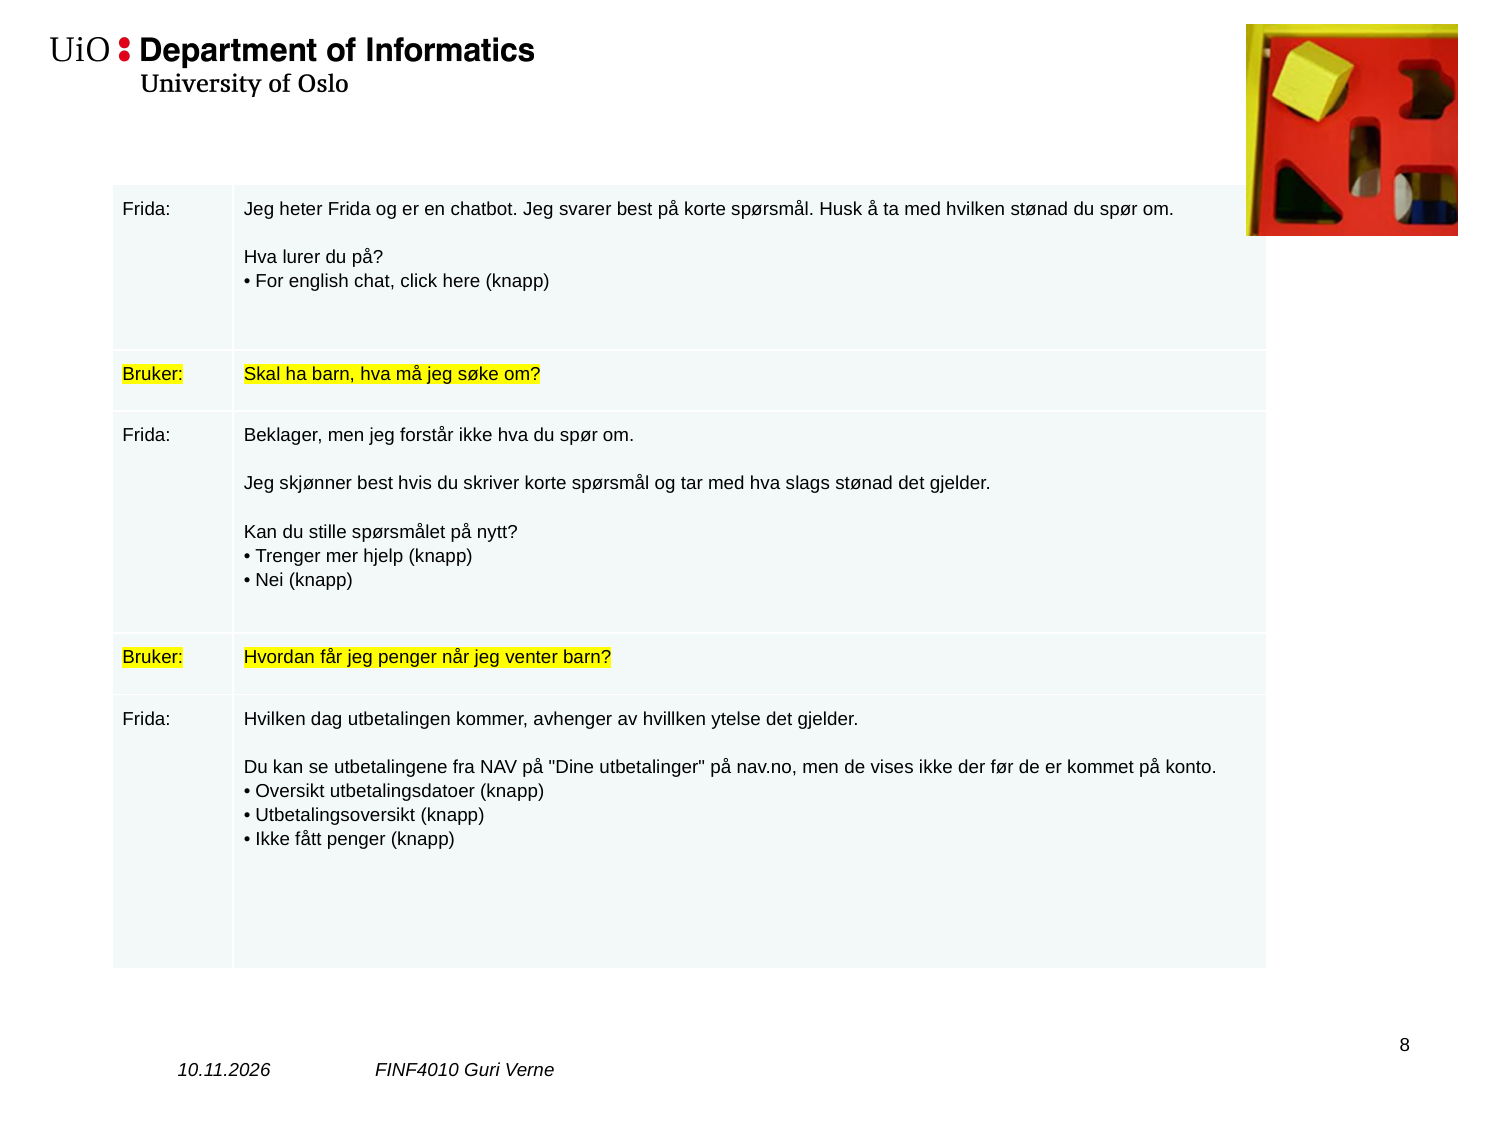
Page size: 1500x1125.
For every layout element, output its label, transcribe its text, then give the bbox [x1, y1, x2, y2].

table_cell Bruker: [113, 351, 232, 410]
table_cell Hvordan får jeg penger når jeg venter barn? [234, 634, 1266, 694]
table_cell Bruker: [113, 634, 232, 694]
table_cell Frida: [113, 695, 232, 968]
table_header Jeg heter Frida og er en chatbot. Jeg svarer best på korte spørsmål. Husk å ta med hvilken stønad du spør om. Hva lurer du på? • For english chat, click here (knapp) [234, 185, 1266, 349]
text_box [0, 0, 1500, 59]
picture [1245, 24, 1458, 236]
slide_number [162, 1049, 326, 1101]
footer FINF4010 Guri Verne [359, 1049, 1148, 1101]
slide_number 9 [1312, 1024, 1426, 1101]
table_cell Hvilken dag utbetalingen kommer, avhenger av hvillken ytelse det gjelder. Du kan se utbetalingene fra NAV på "Dine utbetalinger" på nav.no, men de vises ikke der før de er kommet på konto. • Oversikt utbetalingsdatoer (knapp) • Utbetalingsoversikt (knapp) • Ikke fått penger (knapp) [234, 695, 1266, 968]
picture [50, 59, 534, 97]
table_header Frida: [113, 185, 232, 349]
table_cell Beklager, men jeg forstår ikke hva du spør om. Jeg skjønner best hvis du skriver korte spørsmål og tar med hva slags stønad det gjelder. Kan du stille spørsmålet på nytt? • Trenger mer hjelp (knapp) • Nei (knapp) [234, 412, 1266, 632]
table_cell Skal ha barn, hva må jeg søke om? [234, 351, 1266, 410]
table_cell Frida: [113, 412, 232, 632]
